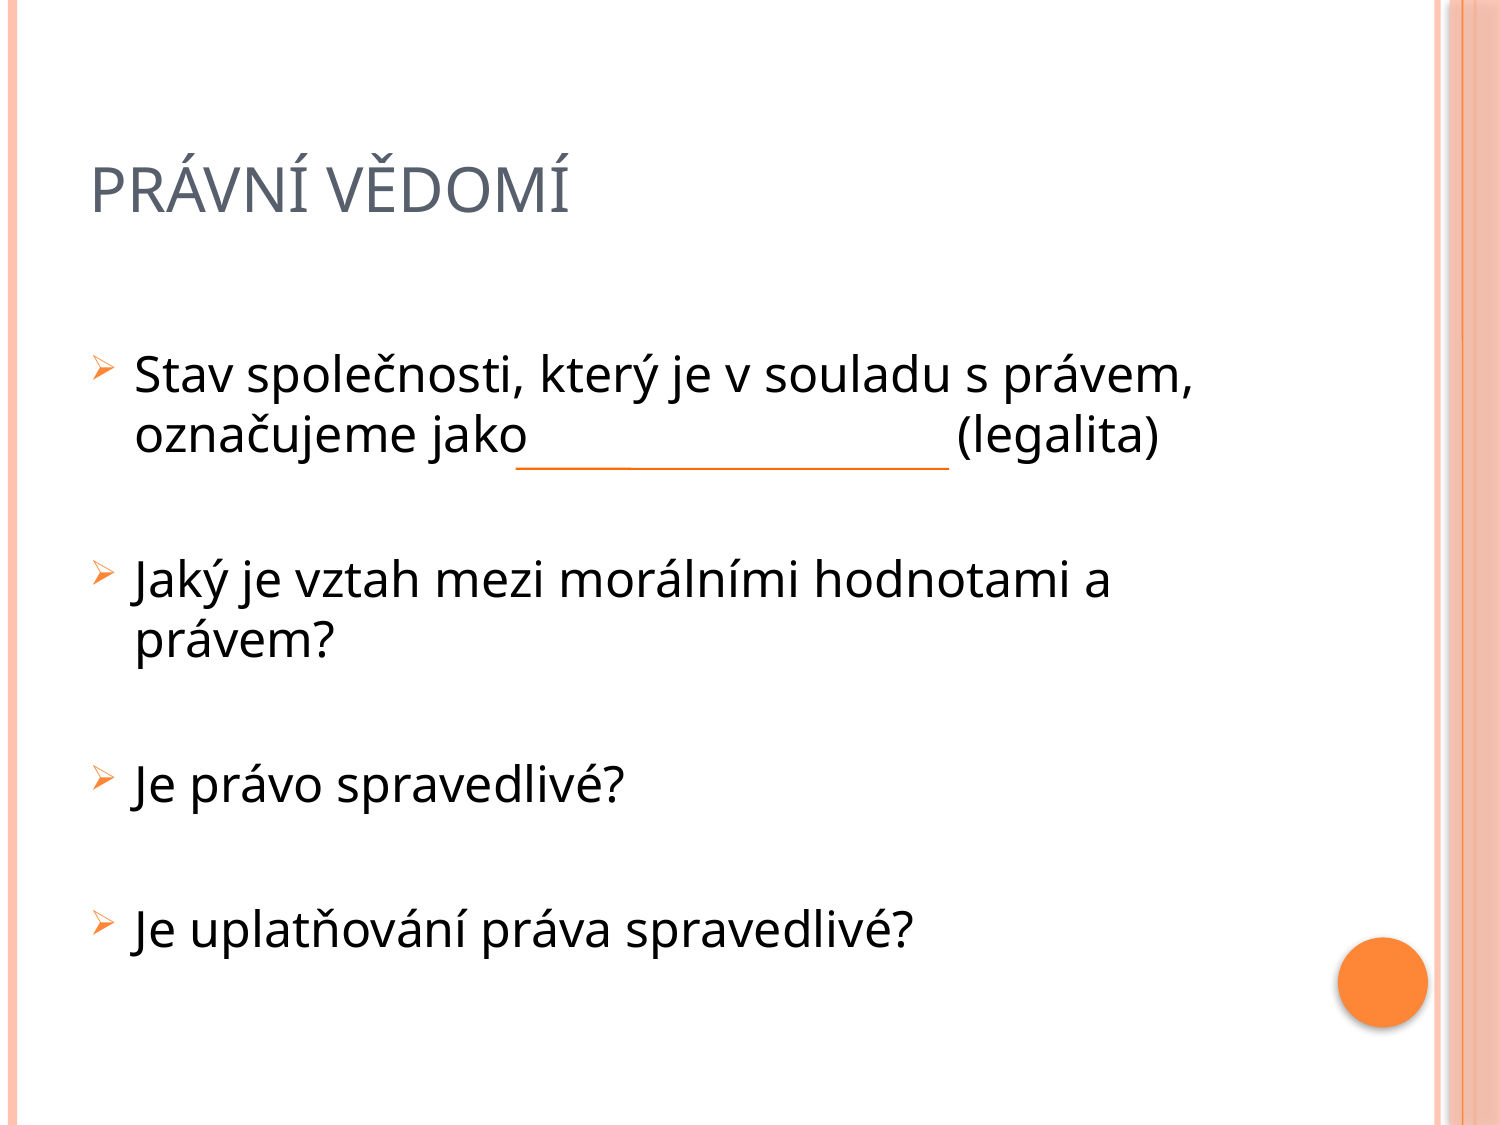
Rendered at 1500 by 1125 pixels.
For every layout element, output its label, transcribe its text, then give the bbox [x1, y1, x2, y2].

list Stav společnosti, který je v souladu s právem, označujeme jako (legalita) Jaký je vztah mezi morálními hodnotami a právem? Je právo spravedlivé? Je uplatňování práva spravedlivé? [75, 262, 1300, 1062]
title Právní vědomí [75, 45, 1300, 233]
